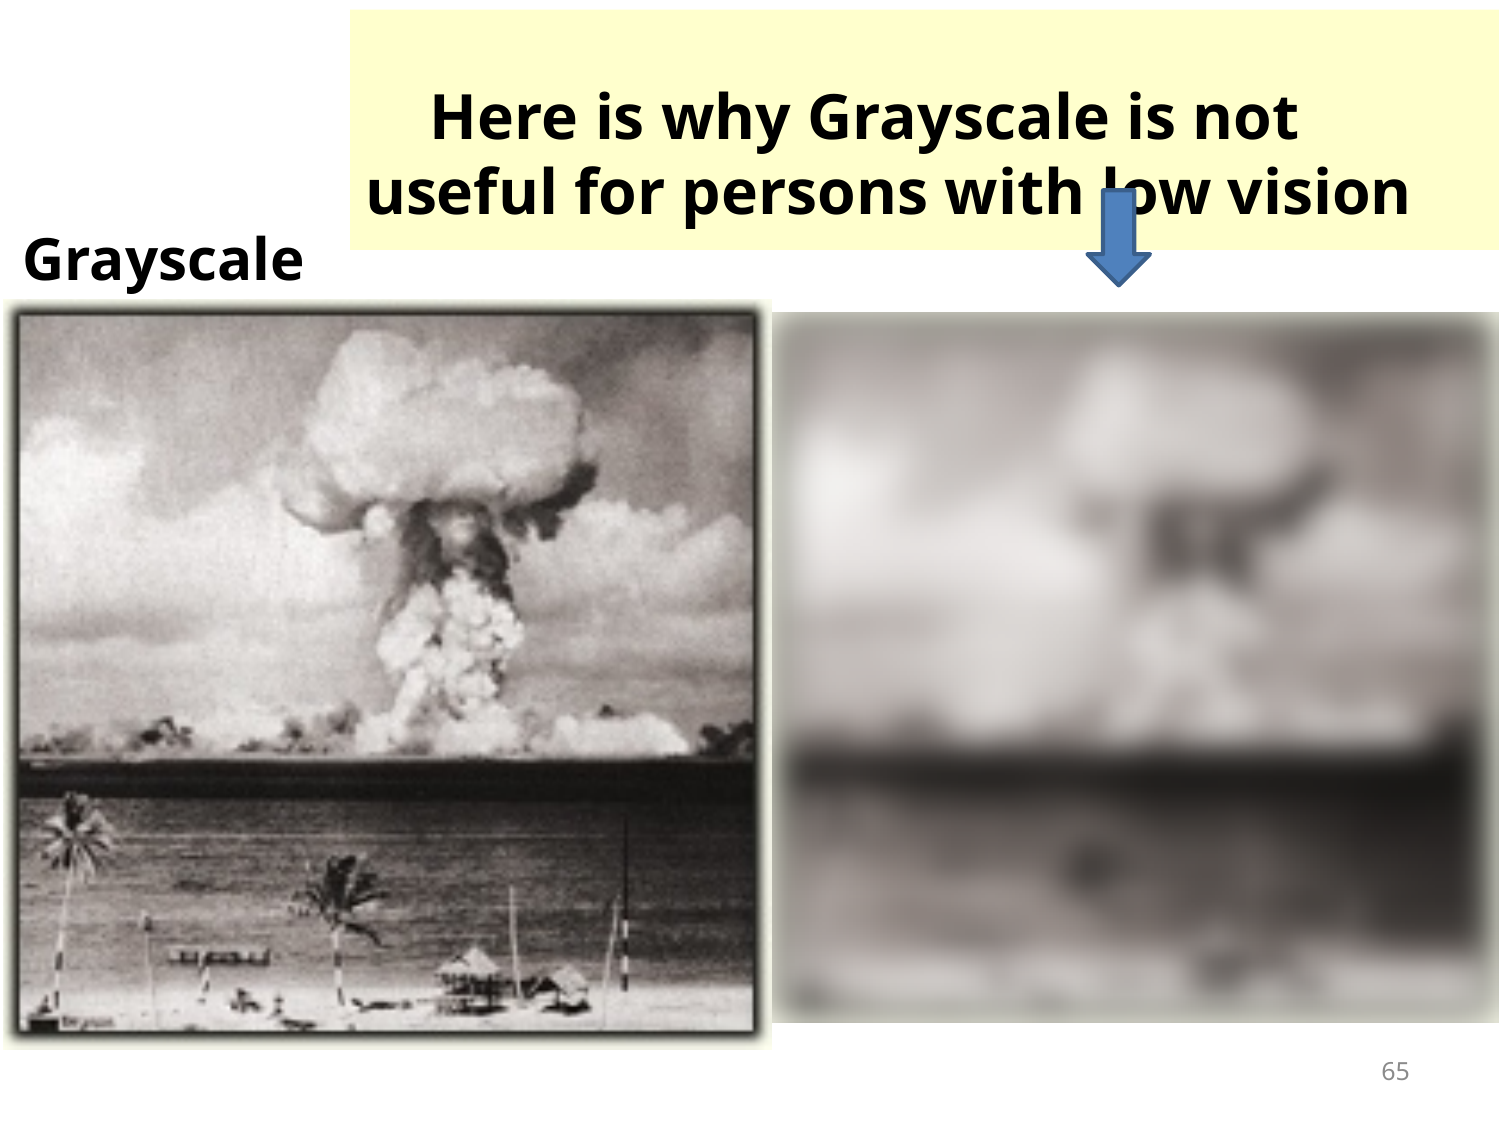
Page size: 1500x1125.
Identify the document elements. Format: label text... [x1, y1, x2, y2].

text_box [1085, 188, 1152, 288]
list Here is why Grayscale is not useful for persons with low vision [350, 9, 1499, 250]
list Grayscale [7, 195, 513, 298]
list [777, 312, 1499, 1024]
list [3, 299, 772, 1051]
slide_number 65 [1074, 1042, 1425, 1103]
